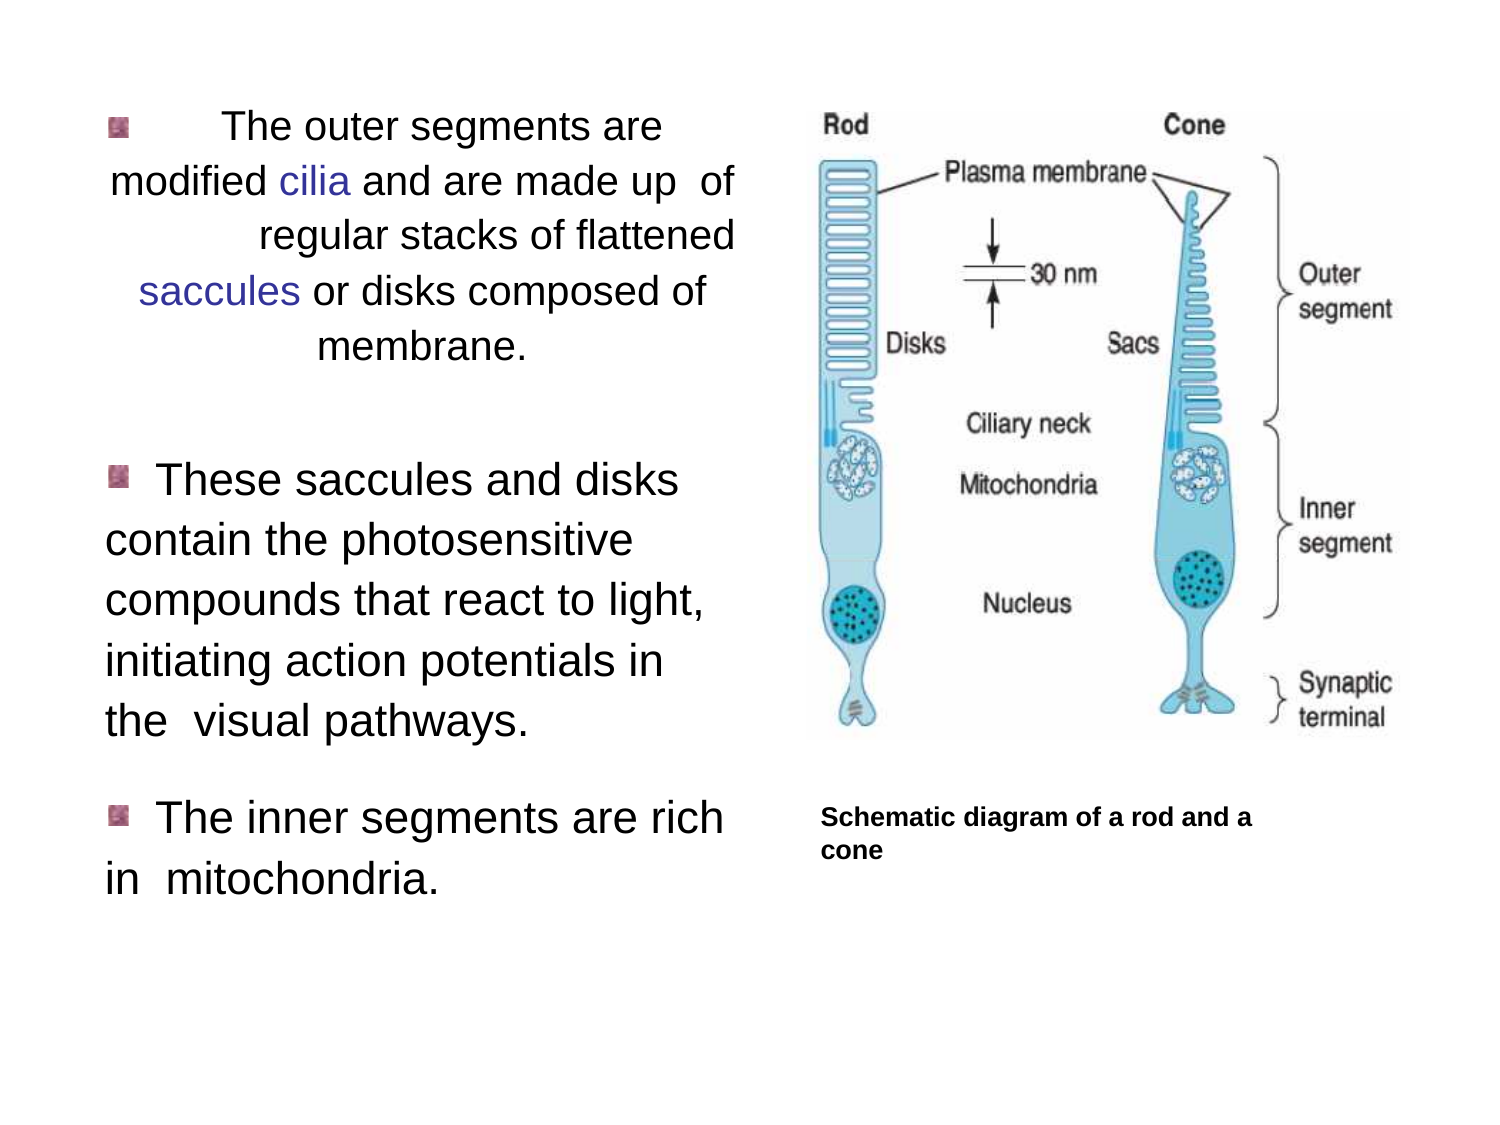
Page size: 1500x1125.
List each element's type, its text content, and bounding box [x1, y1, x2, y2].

text_box The inner segments are rich in mitochondria. [102, 780, 772, 904]
text_box These saccules and disks contain the photosensitive compounds that react to light, initiating action potentials in the visual pathways. [102, 441, 739, 746]
text_box [806, 111, 1410, 740]
title The outer segments are modified cilia and are made up of regular stacks of flattened saccules or disks composed of membrane. [102, 91, 741, 369]
text_box Schematic diagram of a rod and a cone [818, 797, 1315, 865]
